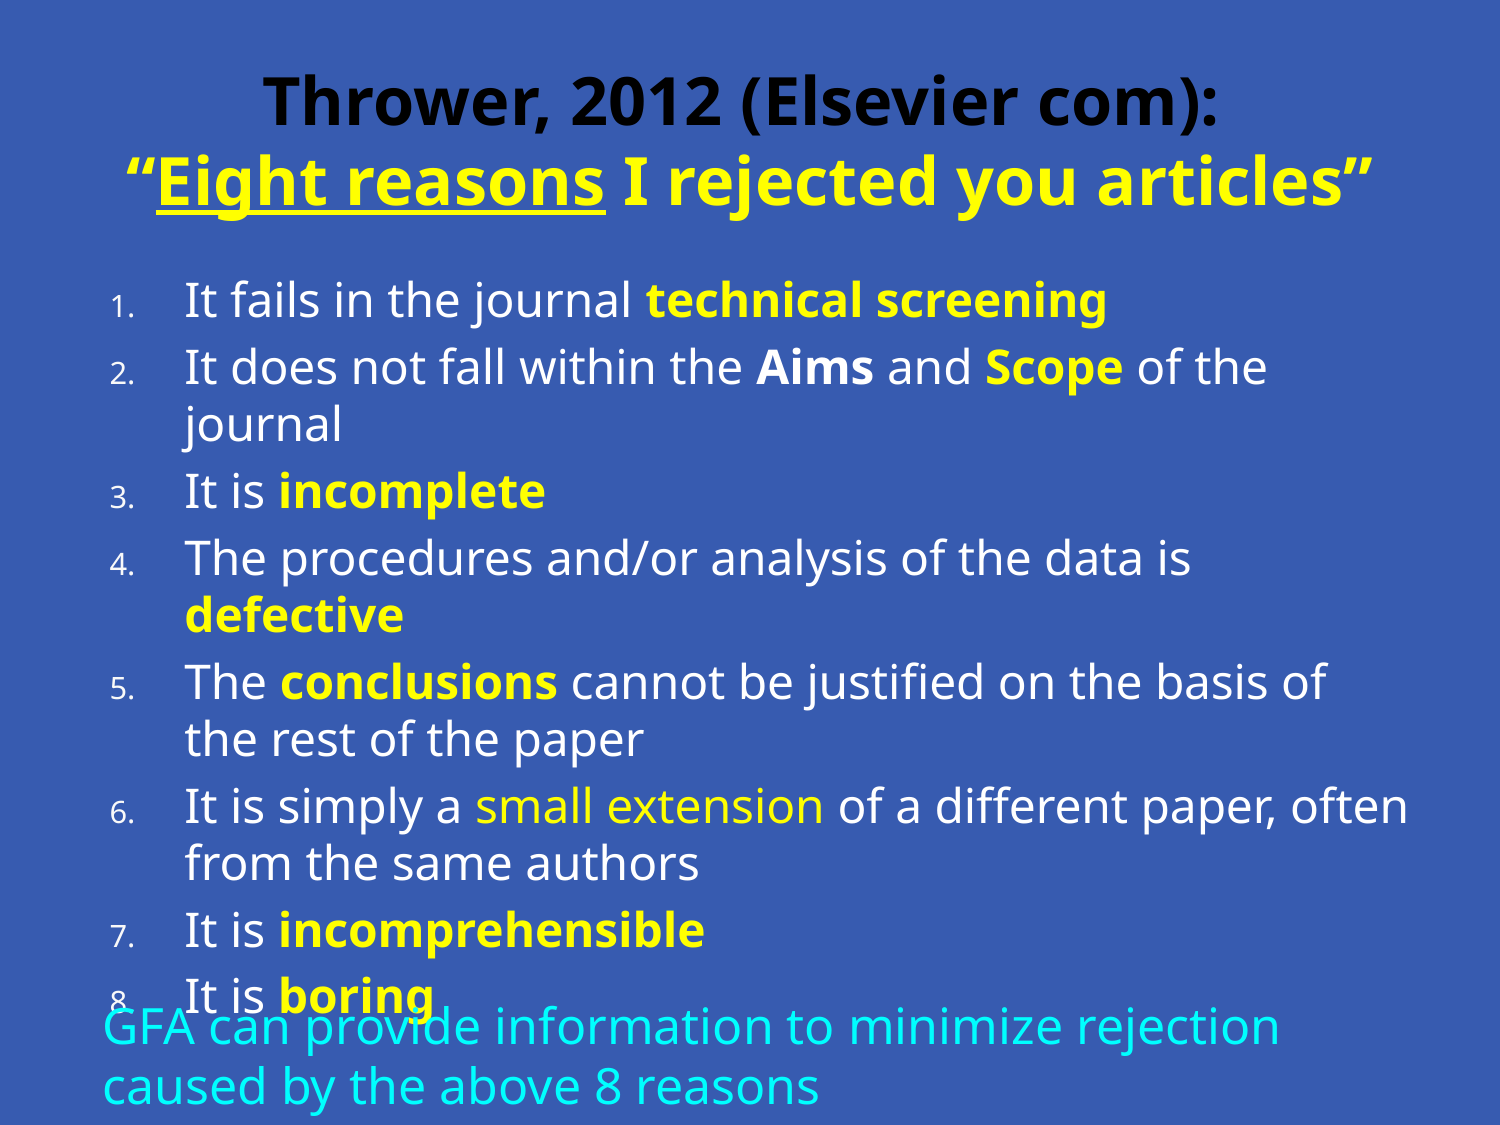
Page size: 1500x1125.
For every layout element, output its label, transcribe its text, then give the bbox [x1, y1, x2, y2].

text_box GFA can provide information to minimize rejection caused by the above 8 reasons [87, 987, 1363, 1123]
list It fails in the journal technical screening It does not fall within the Aims and Scope of the journal It is incomplete The procedures and/or analysis of the data is defective The conclusions cannot be justified on the basis of the rest of the paper It is simply a small extension of a different paper, often from the same authors It is incomprehensible It is boring [75, 262, 1425, 1035]
title Thrower, 2012 (Elsevier com): “Eight reasons I rejected you articles” [75, 45, 1425, 233]
